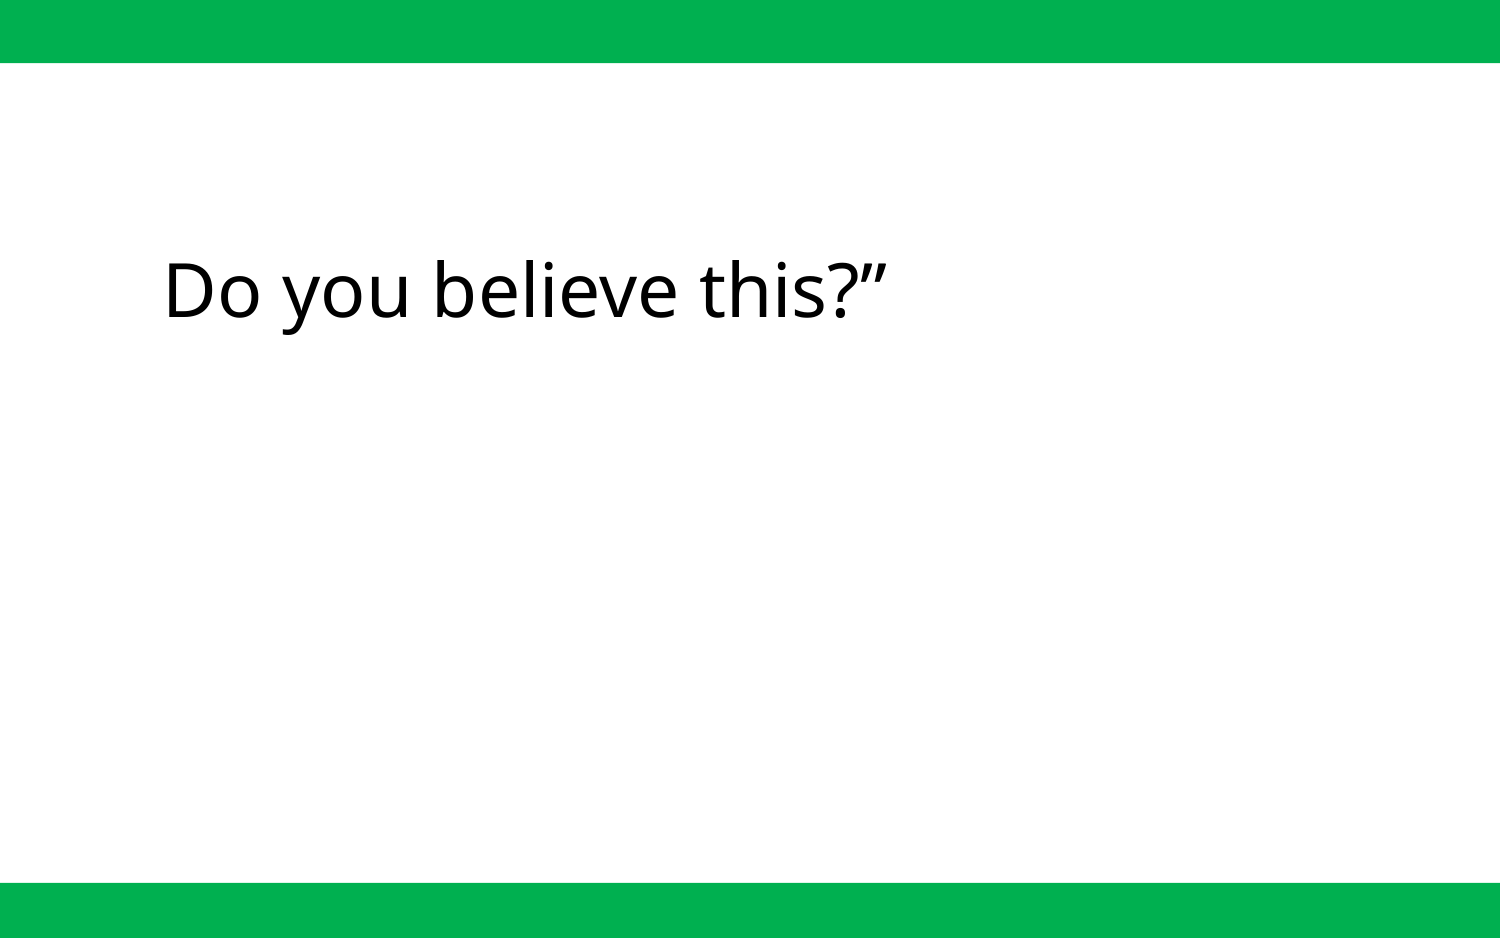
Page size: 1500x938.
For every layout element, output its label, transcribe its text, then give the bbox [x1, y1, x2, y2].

text_box [0, 0, 1500, 64]
text_box [0, 882, 1500, 938]
text_box Do you believe this?” [148, 234, 1324, 340]
